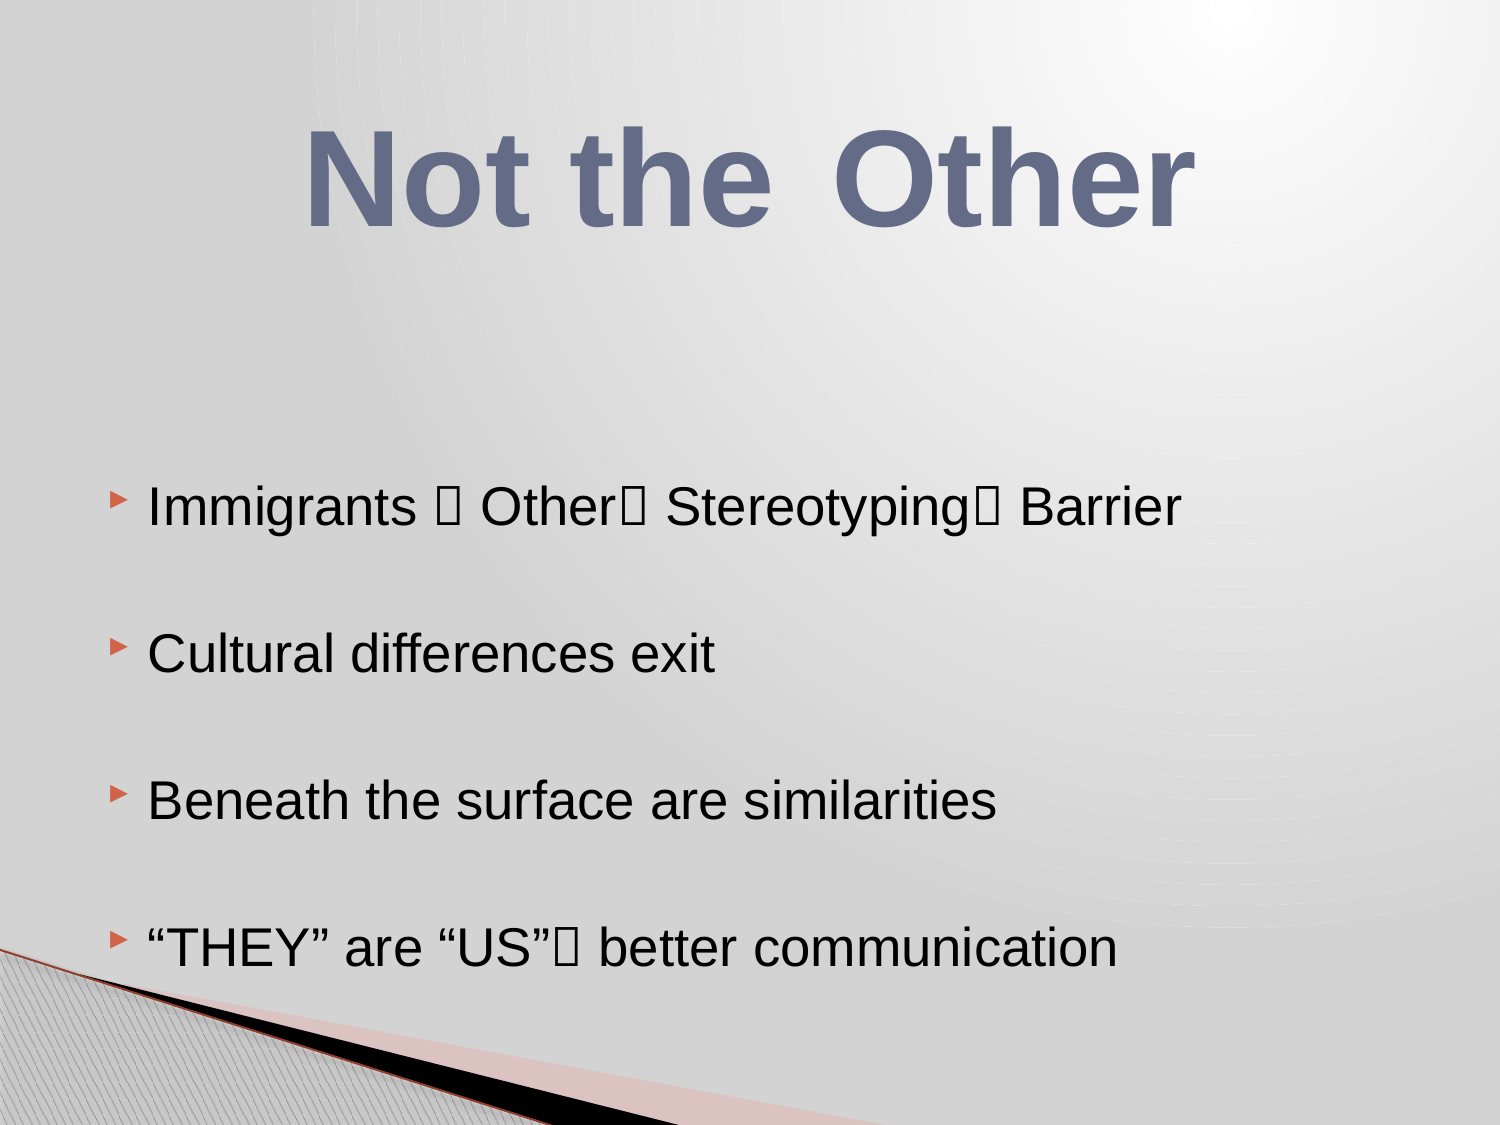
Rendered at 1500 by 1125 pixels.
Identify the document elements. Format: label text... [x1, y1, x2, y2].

list Immigrants  Other Stereotyping Barrier Cultural differences exit Beneath the surface are similarities “THEY” are “US” better communication [75, 243, 1425, 986]
title Not the Other [75, 45, 1425, 233]
